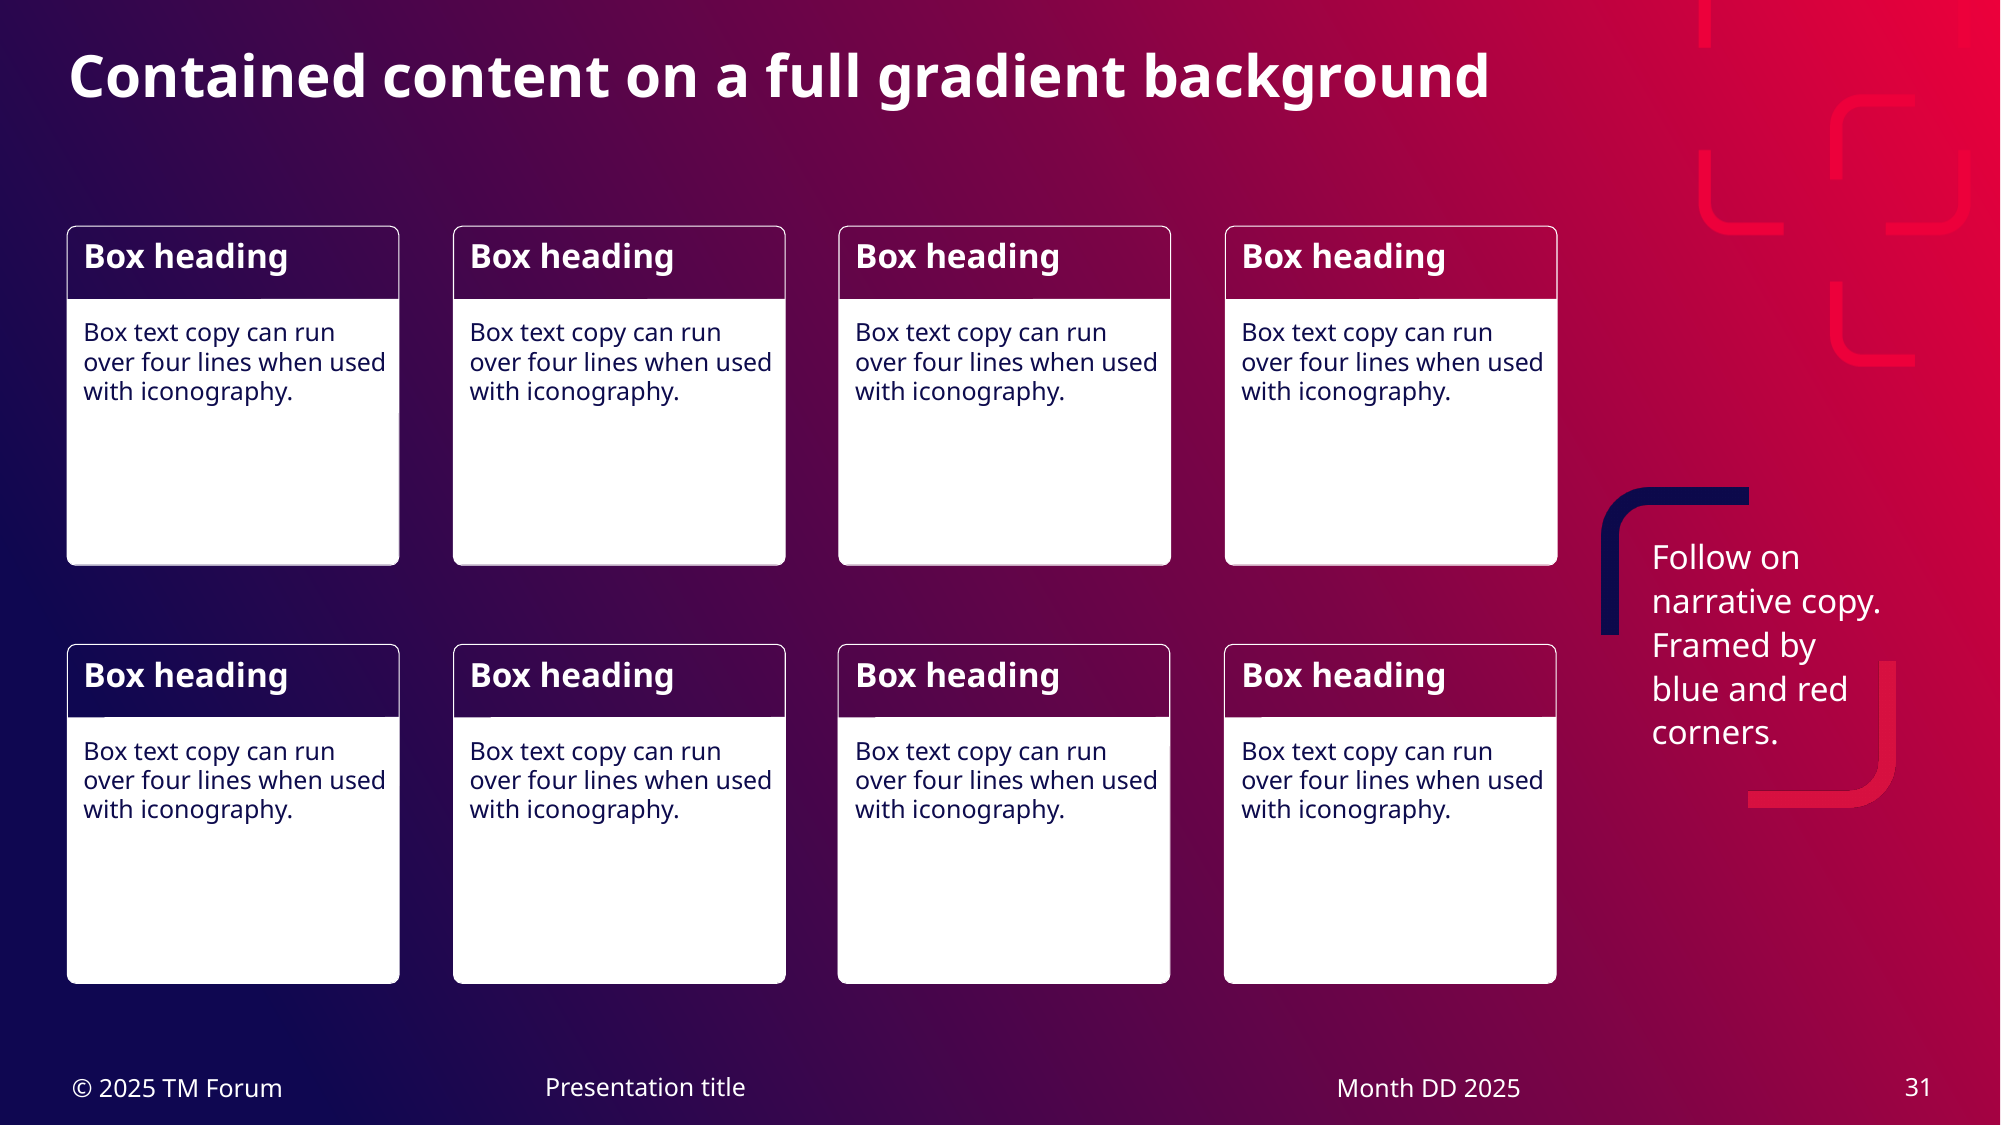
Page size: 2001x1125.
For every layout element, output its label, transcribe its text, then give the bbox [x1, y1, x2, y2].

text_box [453, 226, 786, 566]
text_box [1601, 487, 1932, 809]
picture [0, 0, 2001, 1125]
slide_number 31 [1807, 1071, 1934, 1103]
slide_number Month DD 2025 [1336, 1072, 1730, 1104]
list Contained content on a full gradient background [68, 46, 1584, 215]
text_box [837, 644, 1170, 984]
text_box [66, 226, 399, 566]
footer Presentation title [545, 1071, 1270, 1112]
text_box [67, 644, 400, 984]
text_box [453, 644, 786, 984]
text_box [1224, 644, 1557, 984]
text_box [1225, 226, 1557, 566]
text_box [838, 226, 1171, 566]
